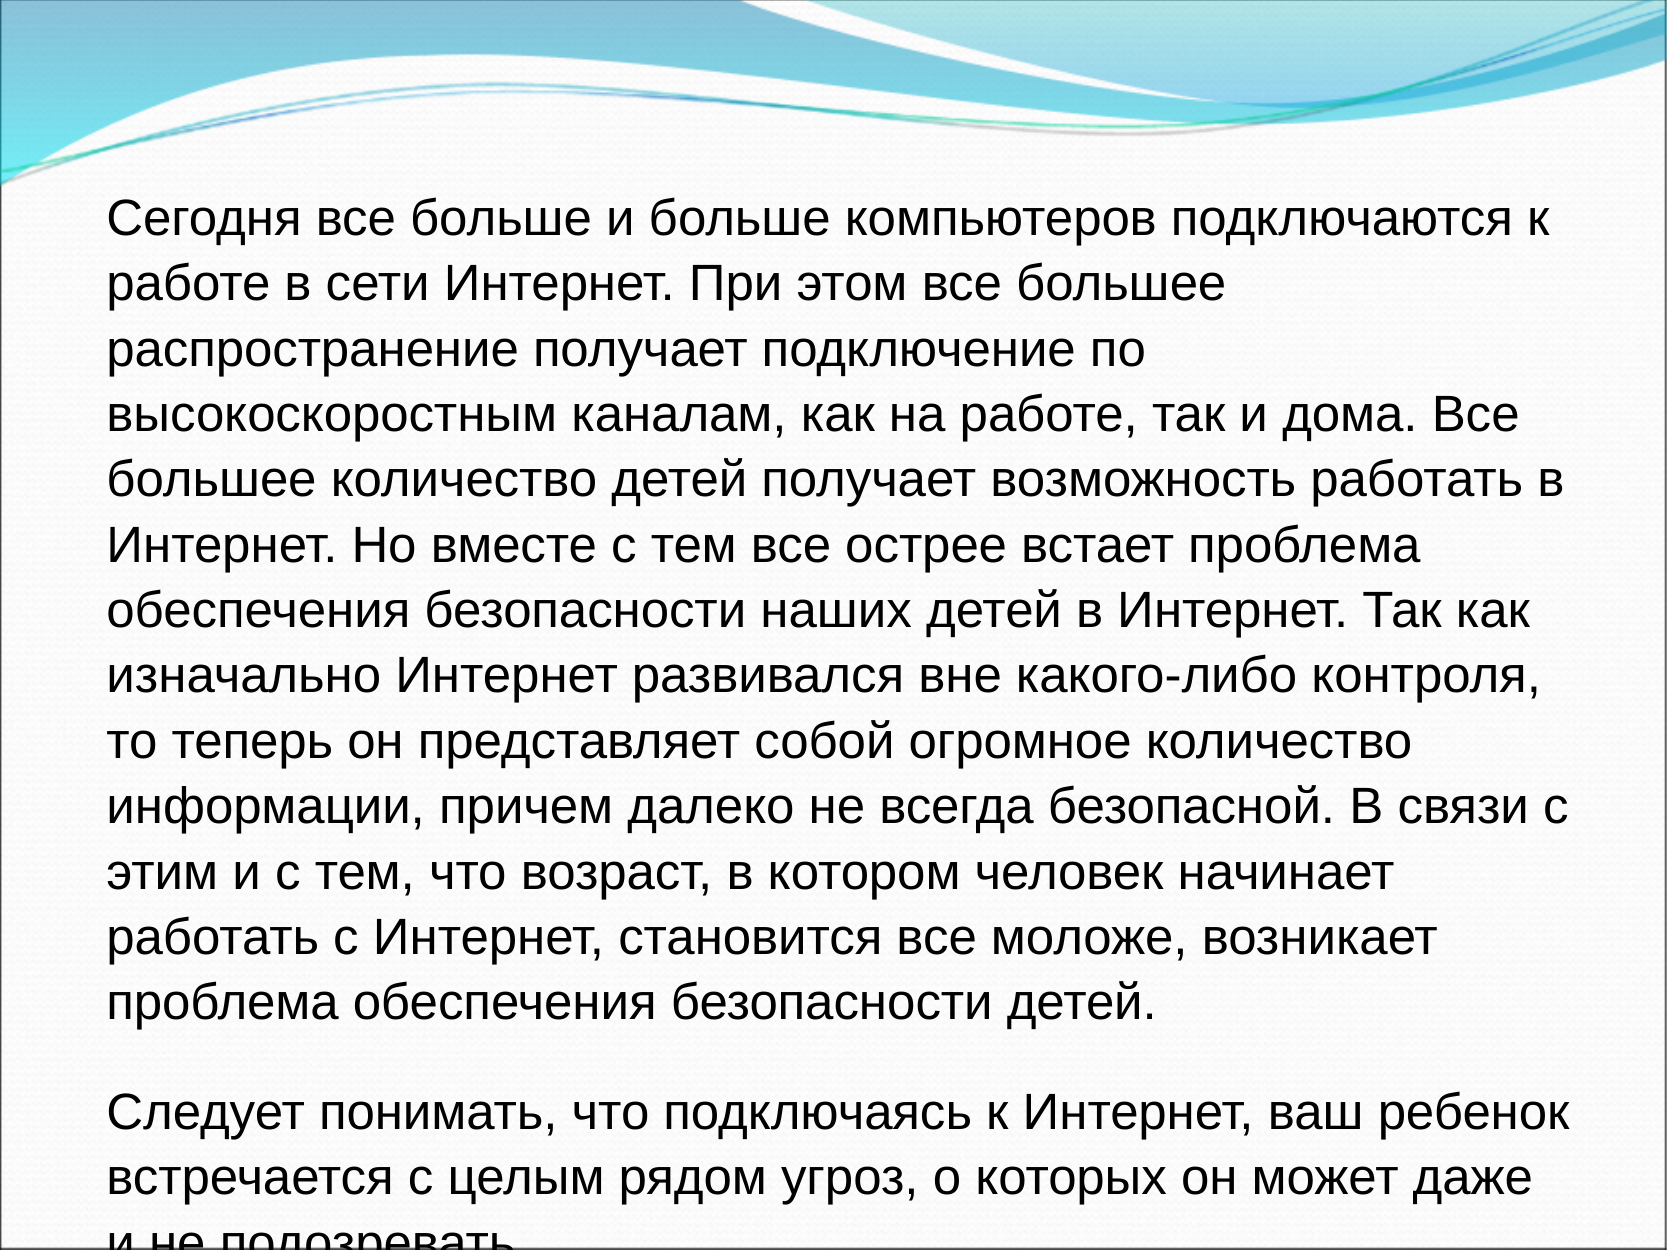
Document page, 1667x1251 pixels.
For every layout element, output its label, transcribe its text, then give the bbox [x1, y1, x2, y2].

picture [0, 0, 1667, 1250]
text_box Сегодня все больше и больше компьютеров подключаются к работе в сети Интернет. При этом все большее распространение получает подключение по высокоскоростным каналам, как на работе, так и дома. Все большее количество детей получает возможность работать в Интернет. Но вместе с тем все острее встает проблема обеспечения безопасности наших детей в Интернет. Так как изначально Интернет развивался вне какого-либо контроля, то теперь он представляет собой огромное количество информации, причем далеко не всегда безопасной. В связи с этим и с тем, что возраст, в котором человек начинает работать с Интернет, становится все моложе, возникает проблема обеспечения безопасности детей. Следует понимать, что подключаясь к Интернет, ваш ребенок встречается с целым рядом угроз, о которых он может даже и не подозревать. [100, 173, 1579, 1157]
